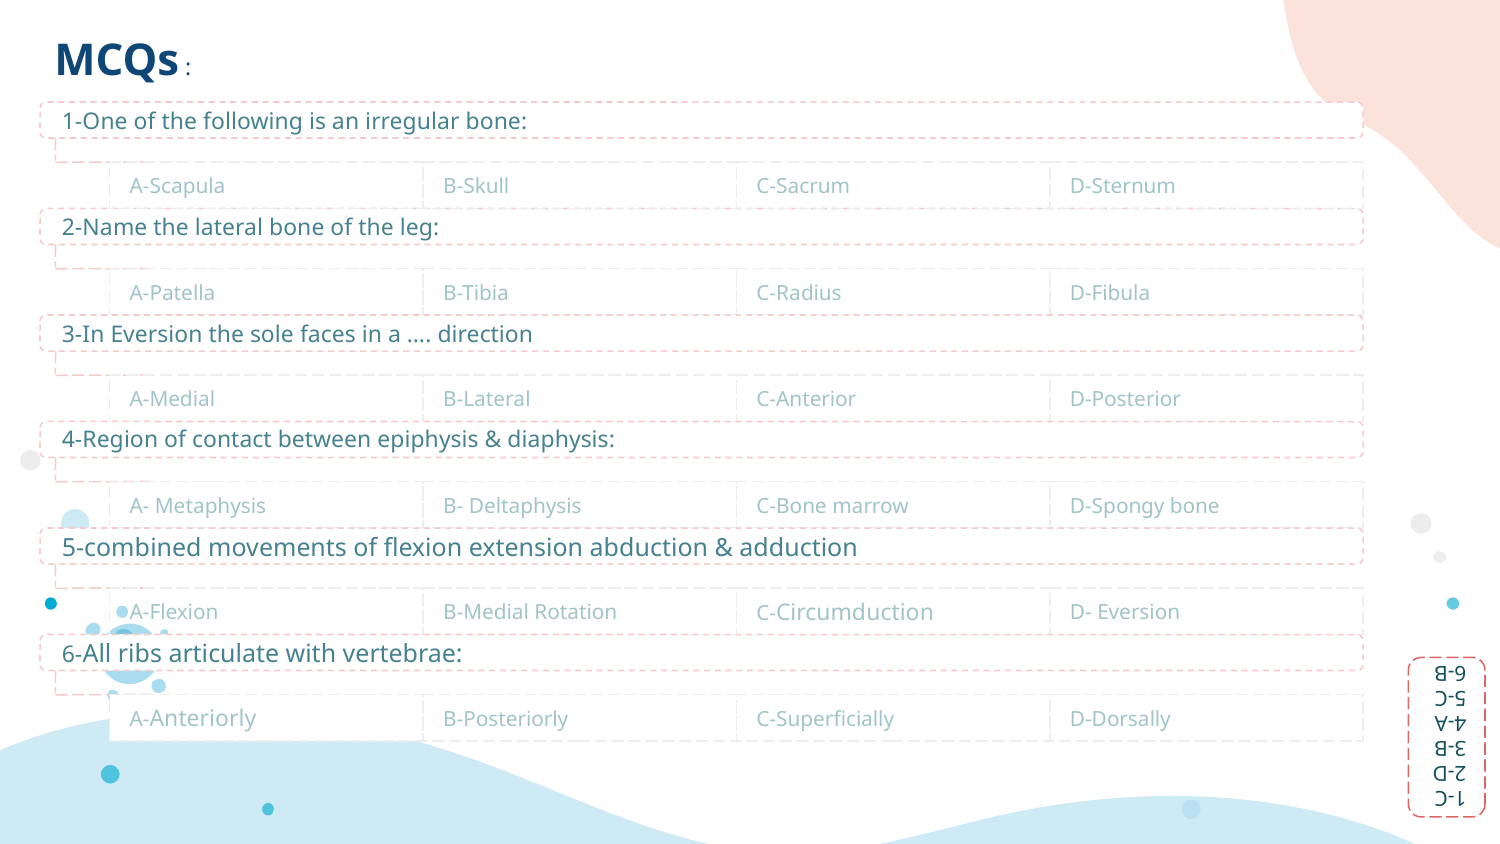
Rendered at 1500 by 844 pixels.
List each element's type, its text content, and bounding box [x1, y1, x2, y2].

text_box D- Eversion [1049, 587, 1364, 635]
text_box B-Medial Rotation [423, 587, 737, 634]
text_box D-Fibula [1049, 268, 1364, 315]
text_box A-Patella [109, 268, 423, 315]
text_box A-Anteriorly [109, 694, 423, 741]
text_box B-Posteriorly [423, 694, 737, 741]
text_box A-Scapula [109, 161, 423, 209]
text_box A-Medial [109, 374, 423, 421]
text_box D-Sternum [1049, 161, 1364, 209]
text_box B-Skull [423, 161, 737, 209]
text_box C-Anterior [737, 374, 1049, 421]
text_box 1-C 2-D 3-B 4-A 5-C 6-B [1408, 657, 1486, 817]
text_box C-Radius [737, 268, 1049, 315]
text_box 6-All ribs articulate with vertebrae: [39, 634, 1364, 671]
text_box A-Flexion [109, 587, 423, 634]
text_box D-Dorsally [1049, 694, 1364, 741]
text_box 1-One of the following is an irregular bone: [39, 101, 1364, 139]
text_box 5-combined movements of flexion extension abduction & adduction [39, 528, 1364, 565]
text_box C-Superficially [737, 694, 1049, 741]
text_box B-Tibia [423, 268, 737, 315]
text_box 4-Region of contact between epiphysis & diaphysis: [39, 421, 1364, 458]
text_box 3-In Eversion the sole faces in a …. direction [39, 315, 1364, 352]
text_box A- Metaphysis [109, 481, 423, 528]
text_box C-Bone marrow [737, 481, 1049, 528]
text_box B-Lateral [423, 374, 737, 421]
text_box 2-Name the lateral bone of the leg: [39, 208, 1364, 245]
text_box C-Circumduction [737, 587, 1049, 634]
text_box MCQs : [39, 24, 622, 91]
text_box D-Spongy bone [1049, 481, 1364, 528]
text_box C-Sacrum [737, 161, 1049, 209]
text_box D-Posterior [1049, 374, 1364, 422]
text_box B- Deltaphysis [423, 481, 737, 528]
